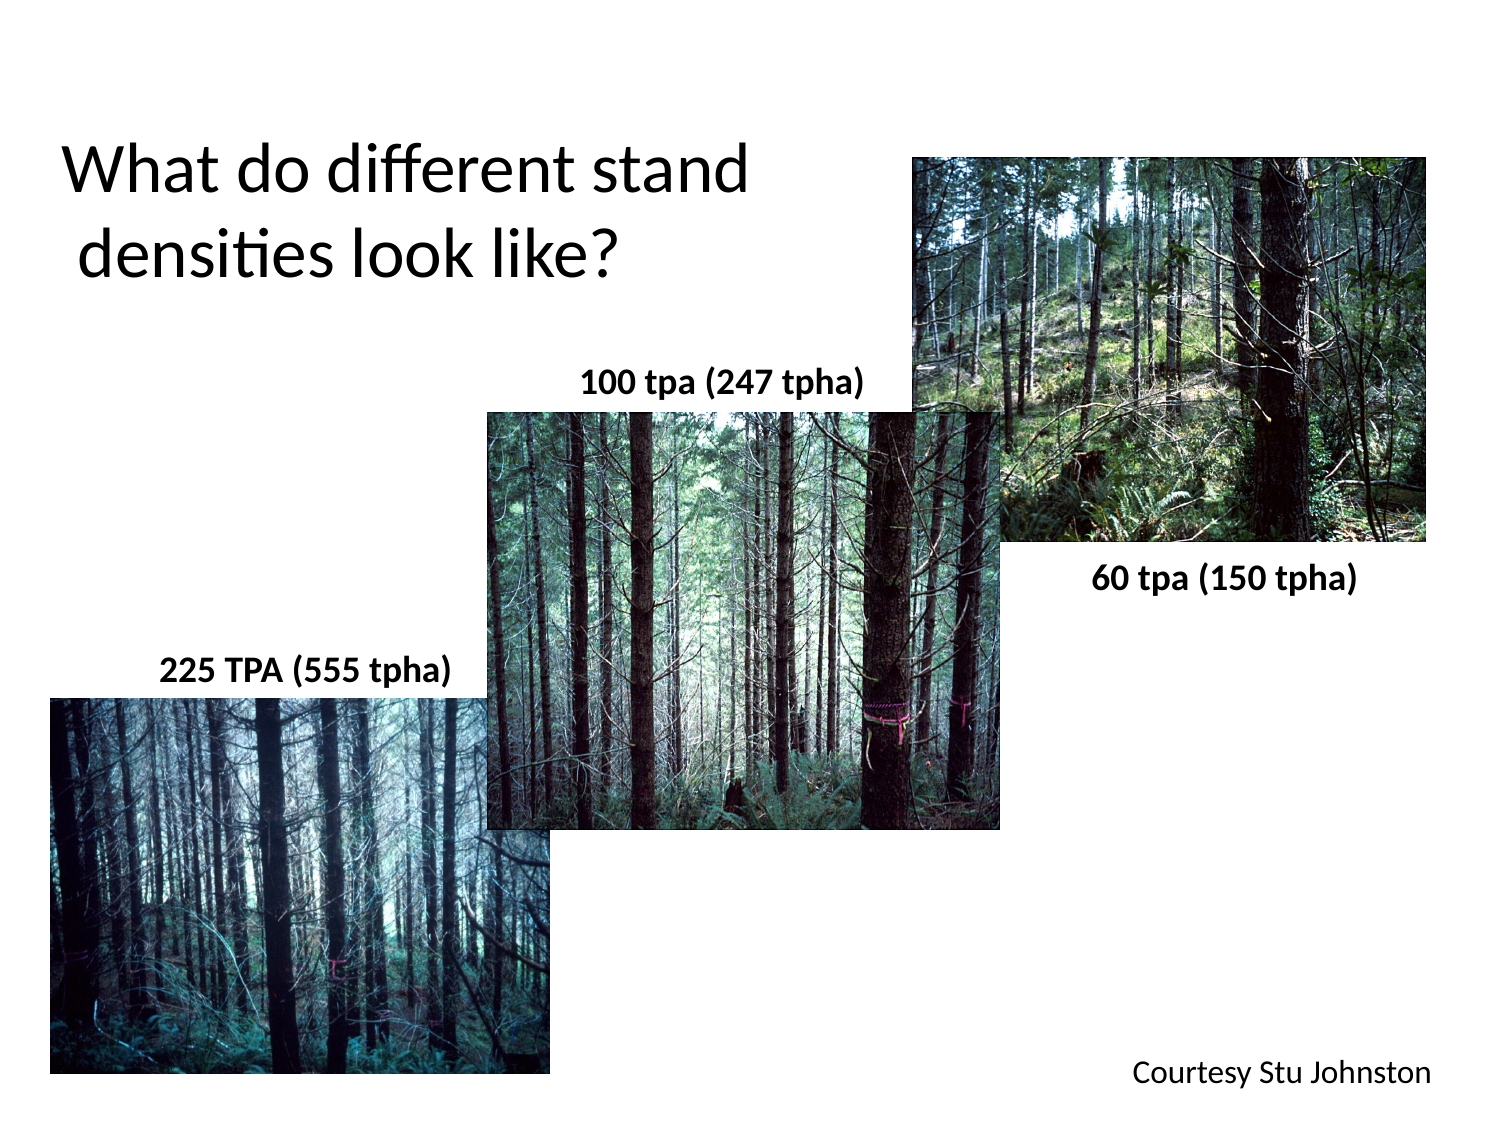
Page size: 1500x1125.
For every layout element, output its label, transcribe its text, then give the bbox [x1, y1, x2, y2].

picture [49, 698, 551, 1074]
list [487, 412, 1001, 830]
title What do different stand densities look like? [46, 112, 1397, 300]
text_box 100 tpa (247 tpha) [564, 349, 881, 410]
text_box Courtesy Stu Johnston [1118, 1043, 1448, 1098]
text_box 60 tpa (150 tpha) [1076, 549, 1374, 606]
picture [912, 156, 1426, 542]
text_box 225 TPA (555 tpha) [144, 637, 468, 696]
